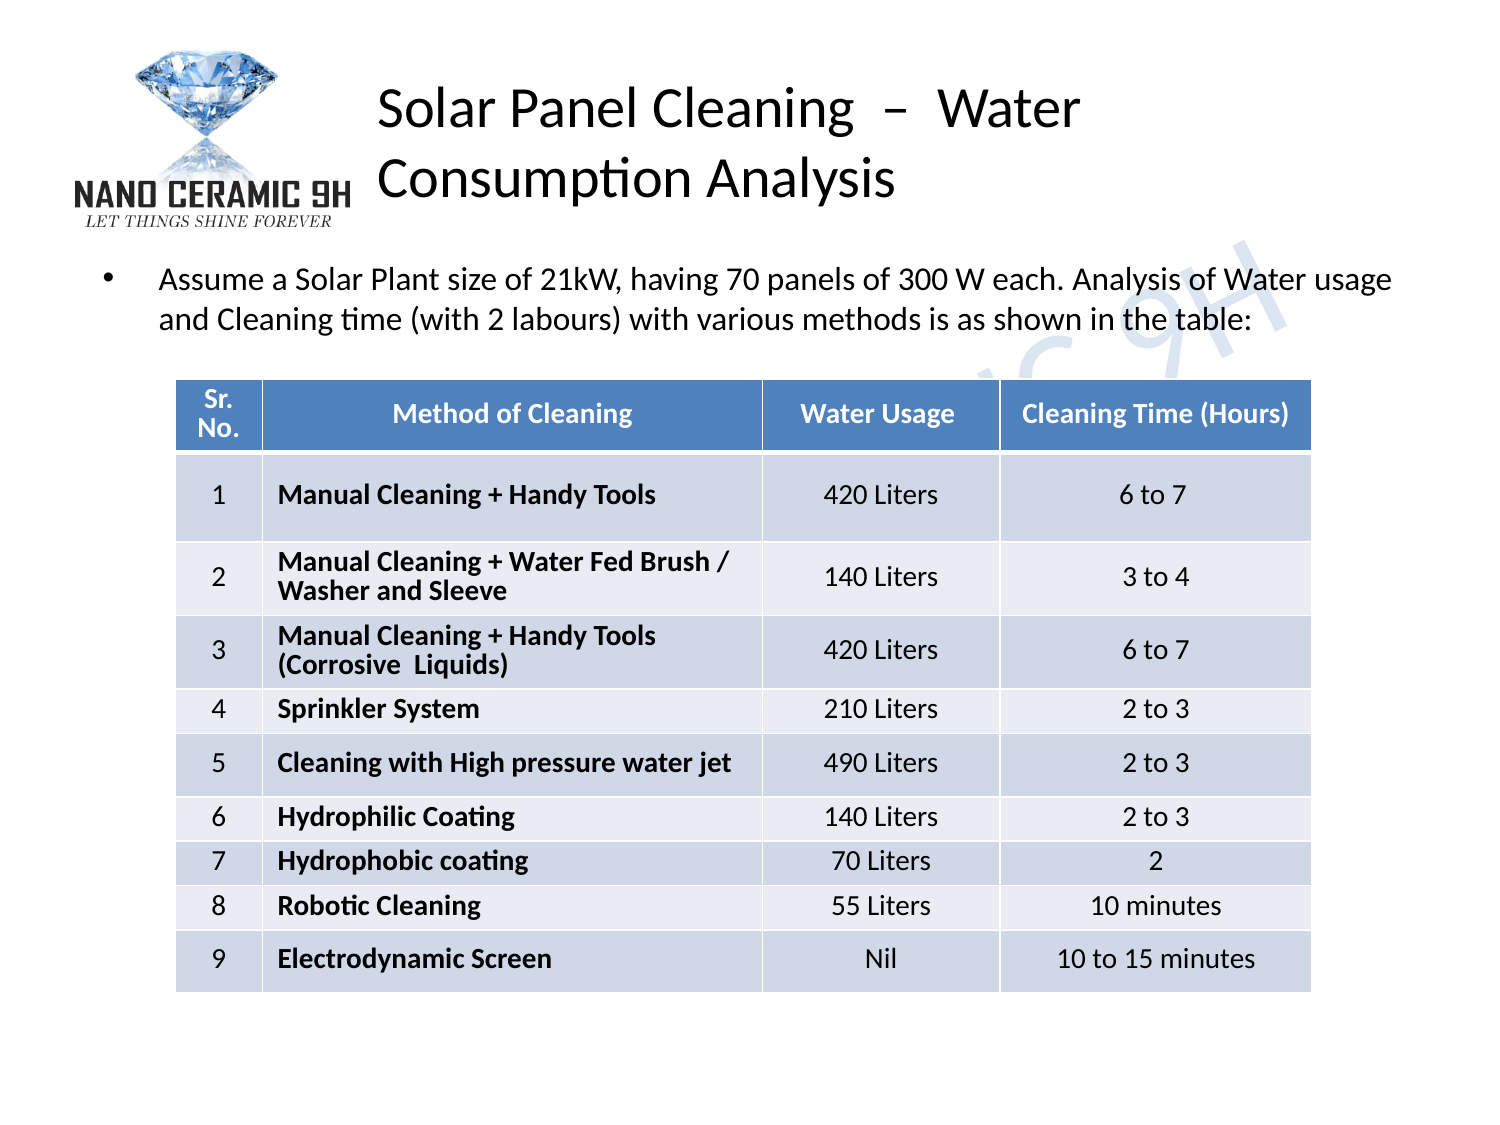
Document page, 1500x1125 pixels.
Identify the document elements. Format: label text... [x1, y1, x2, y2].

table_cell 420 Liters [763, 455, 999, 541]
table_cell 10 minutes [1001, 886, 1311, 929]
table_cell Robotic Cleaning [263, 886, 762, 929]
table_cell 10 to 15 minutes [1001, 931, 1311, 992]
table_cell 8 [176, 886, 262, 929]
table_cell 1 [176, 455, 262, 541]
table_cell 2 to 3 [1001, 690, 1311, 733]
table_cell 5 [176, 734, 262, 796]
table_header Method of Cleaning [263, 380, 762, 450]
table_cell Hydrophilic Coating [263, 798, 762, 840]
list Assume a Solar Plant size of 21kW, having 70 panels of 300 W each. Analysis of Water usage and Cleaning time (with 2 labours) with various methods is as shown in the table: [87, 249, 1425, 1038]
table_header Cleaning Time (Hours) [1001, 380, 1311, 450]
title Solar Panel Cleaning – Water Consumption Analysis [362, 45, 1425, 233]
table_cell 3 [176, 616, 262, 688]
table_cell 9 [176, 931, 262, 992]
table_cell 6 [176, 798, 262, 840]
table_cell Nil [763, 931, 999, 992]
table_cell 3 to 4 [1001, 543, 1311, 615]
table_cell Electrodynamic Screen [263, 931, 762, 992]
table_cell Hydrophobic coating [263, 842, 762, 885]
table_cell Manual Cleaning + Handy Tools [263, 455, 762, 541]
table_cell 2 to 3 [1001, 734, 1311, 796]
table_cell 210 Liters [763, 690, 999, 733]
table_cell 420 Liters [763, 616, 999, 688]
table_cell 490 Liters [763, 734, 999, 796]
table_cell 140 Liters [763, 543, 999, 615]
table_cell 6 to 7 [1001, 616, 1311, 688]
table_cell 2 to 3 [1001, 798, 1311, 840]
table_header Water Usage [763, 380, 999, 450]
table_cell 7 [176, 842, 262, 885]
table_cell 4 [176, 690, 262, 733]
table_cell Sprinkler System [263, 690, 762, 733]
table_cell 2 [176, 543, 262, 615]
table_cell 6 to 7 [1001, 455, 1311, 541]
table_header Sr. No. [176, 380, 262, 450]
table_cell Manual Cleaning + Handy Tools (Corrosive Liquids) [263, 616, 762, 688]
table_cell 55 Liters [763, 886, 999, 929]
table_cell Cleaning with High pressure water jet [263, 734, 762, 796]
table_cell 140 Liters [763, 798, 999, 840]
table_cell 70 Liters [763, 842, 999, 885]
picture [74, 49, 351, 227]
table_cell Manual Cleaning + Water Fed Brush / Washer and Sleeve [263, 543, 762, 615]
table_cell 2 [1001, 842, 1311, 885]
